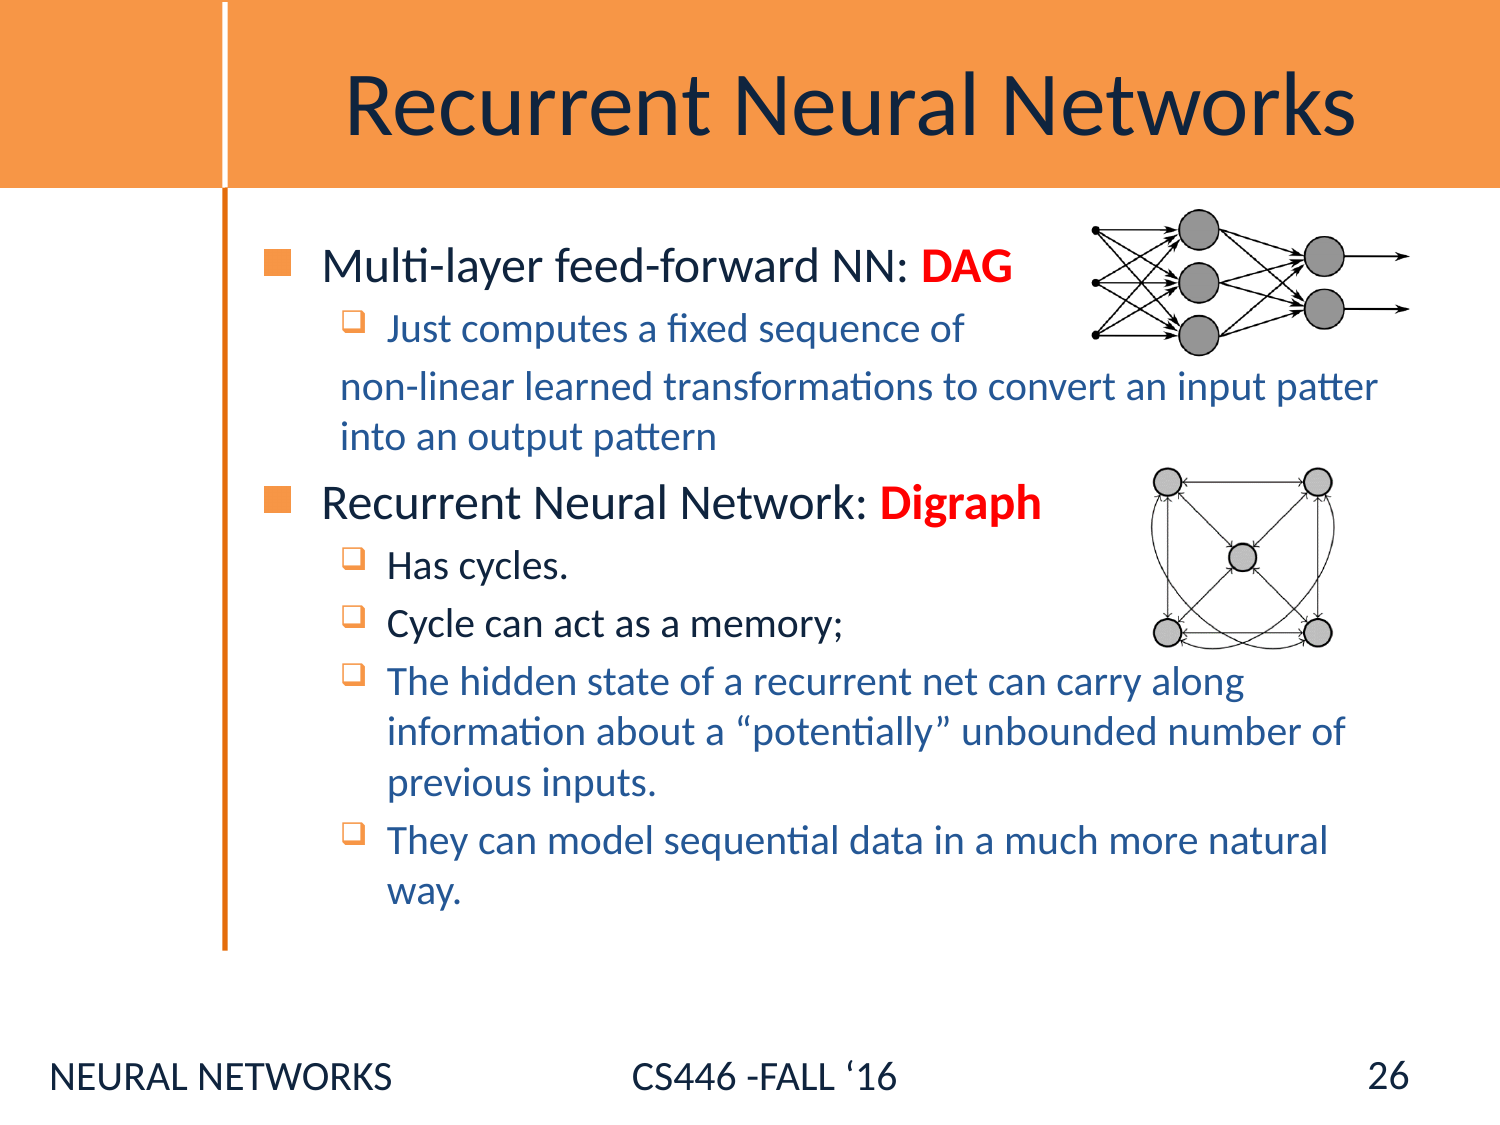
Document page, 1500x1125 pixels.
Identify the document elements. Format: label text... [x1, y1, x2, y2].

slide_number 26 [1074, 1042, 1425, 1103]
picture [1137, 462, 1345, 663]
title Recurrent Neural Networks [225, 5, 1500, 193]
picture [1087, 207, 1419, 361]
picture [264, 486, 291, 513]
picture [264, 249, 291, 276]
list Multi-layer feed-forward NN: DAG Just computes a fixed sequence of non-linear learned transformations to convert an input patter into an output pattern Recurrent Neural Network: Digraph Has cycles. Cycle can act as a memory; The hidden state of a recurrent net can carry along information about a “potentially” unbounded number of previous inputs. They can model sequential data in a much more natural way. [249, 224, 1425, 968]
